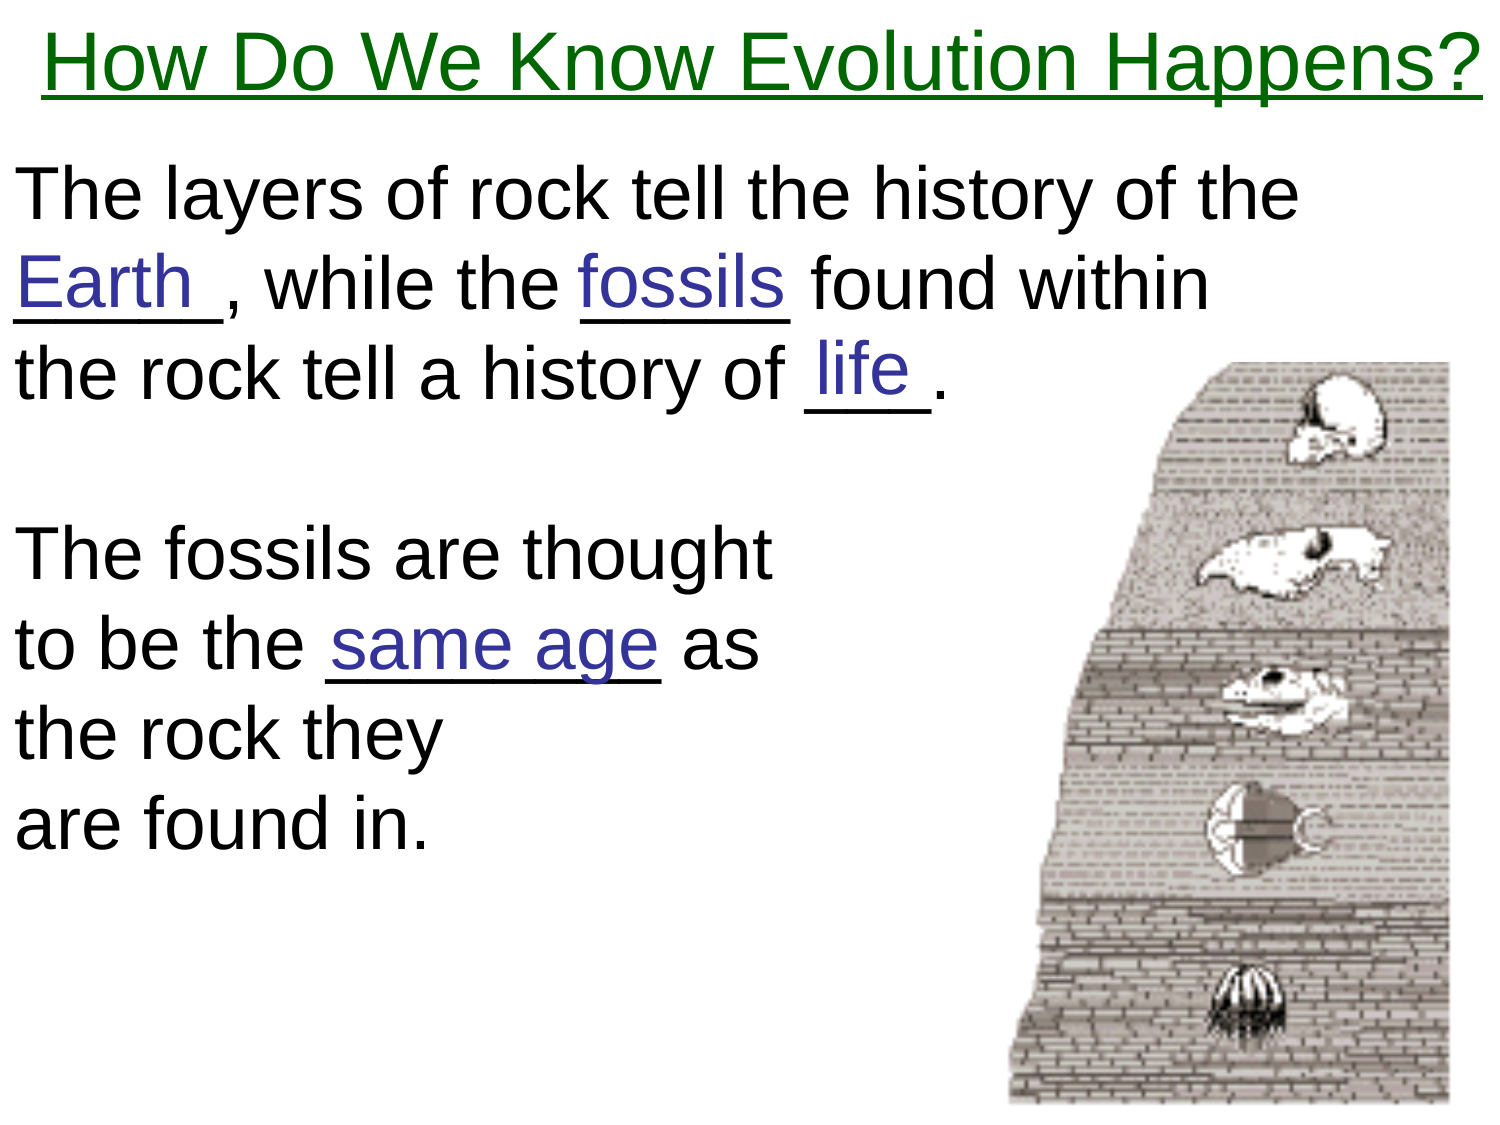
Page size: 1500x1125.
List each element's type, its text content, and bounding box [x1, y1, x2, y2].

text_box How Do We Know Evolution Happens? [26, 0, 1498, 115]
text_box Earth [0, 224, 210, 330]
text_box fossils [562, 224, 801, 330]
text_box life [800, 312, 926, 418]
text_box same age [315, 587, 675, 693]
picture [987, 362, 1478, 1125]
text_box The layers of rock tell the history of the _____, while the _____ found within the rock tell a history of ___. The fossils are thought to be the ________ as the rock they are found in. [0, 137, 1500, 873]
